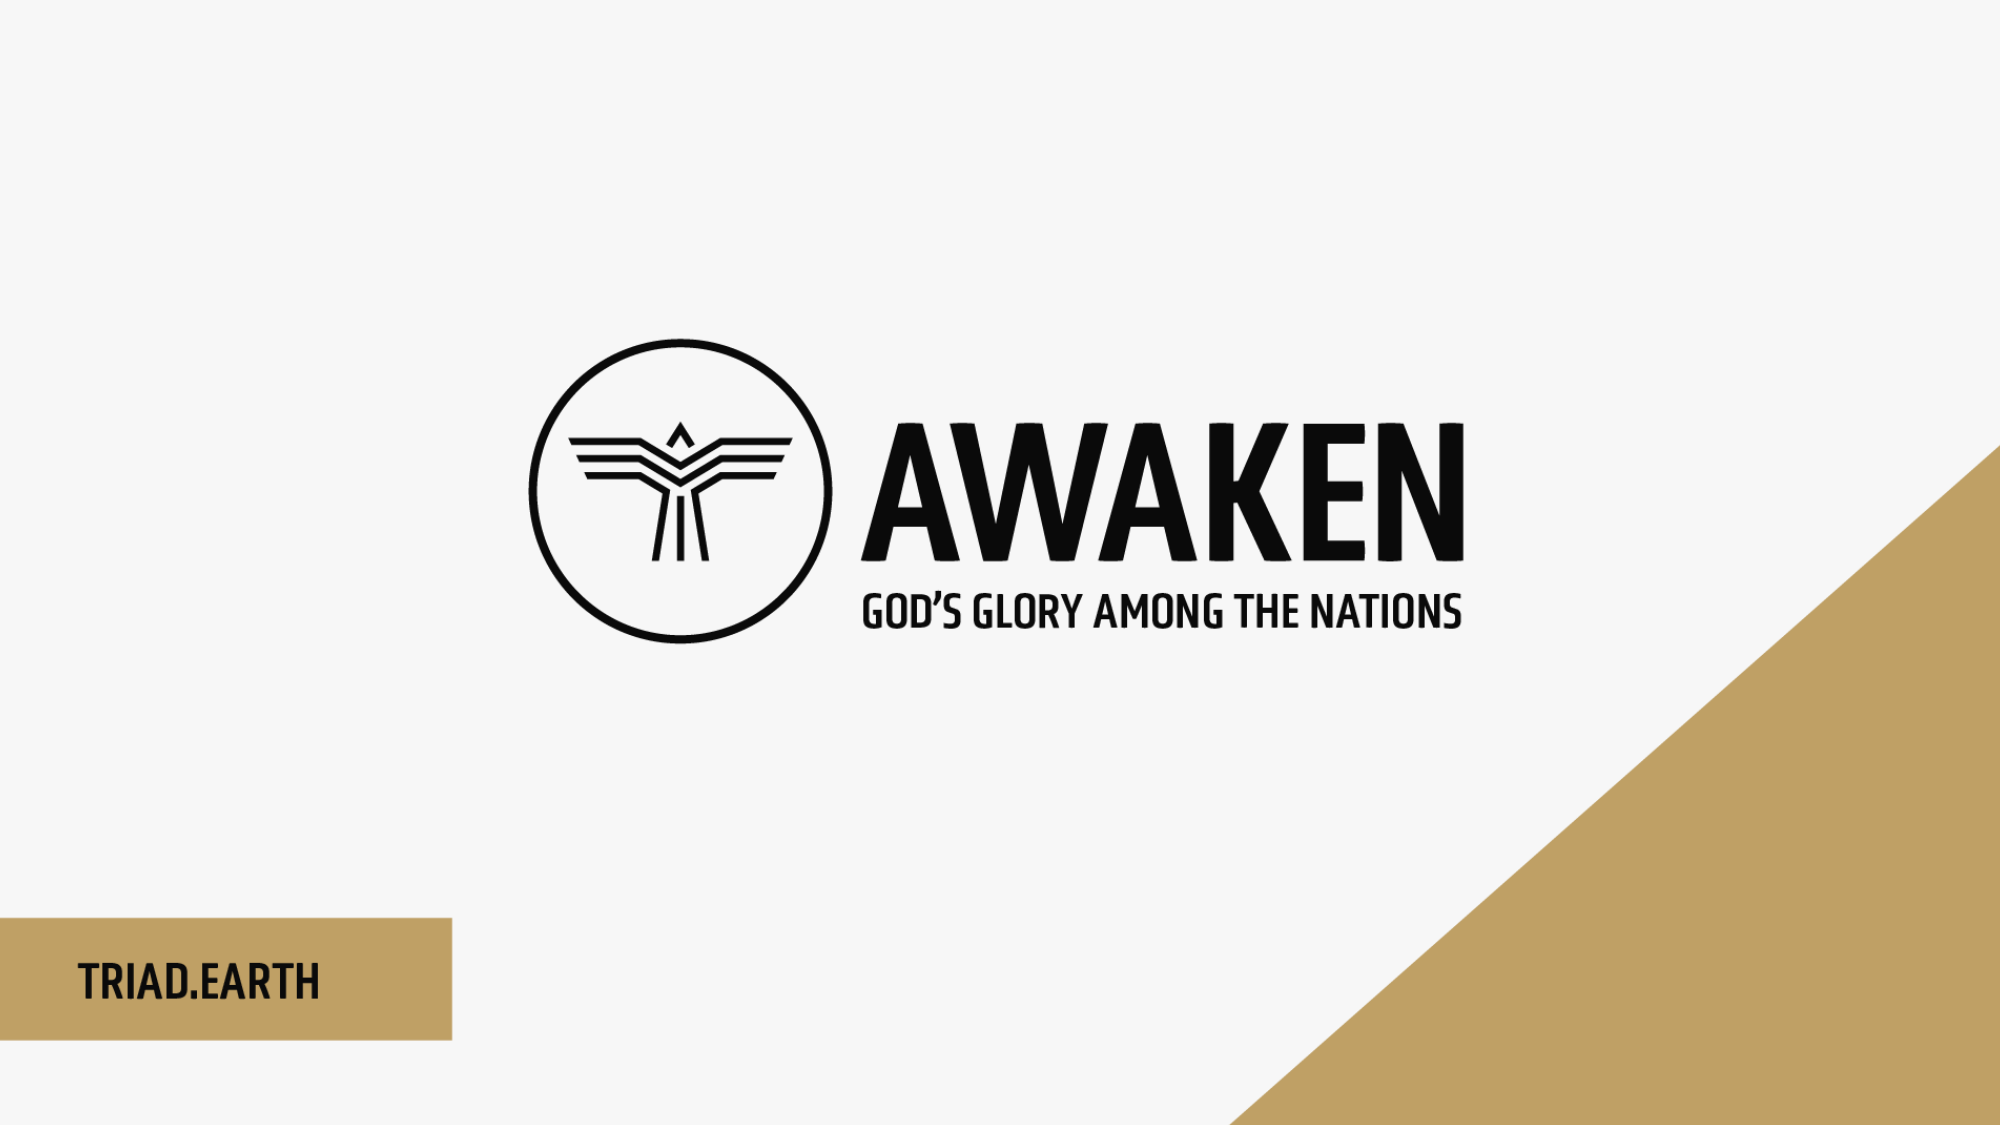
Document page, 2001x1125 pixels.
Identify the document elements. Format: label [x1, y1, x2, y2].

list [0, 0, 2000, 1125]
